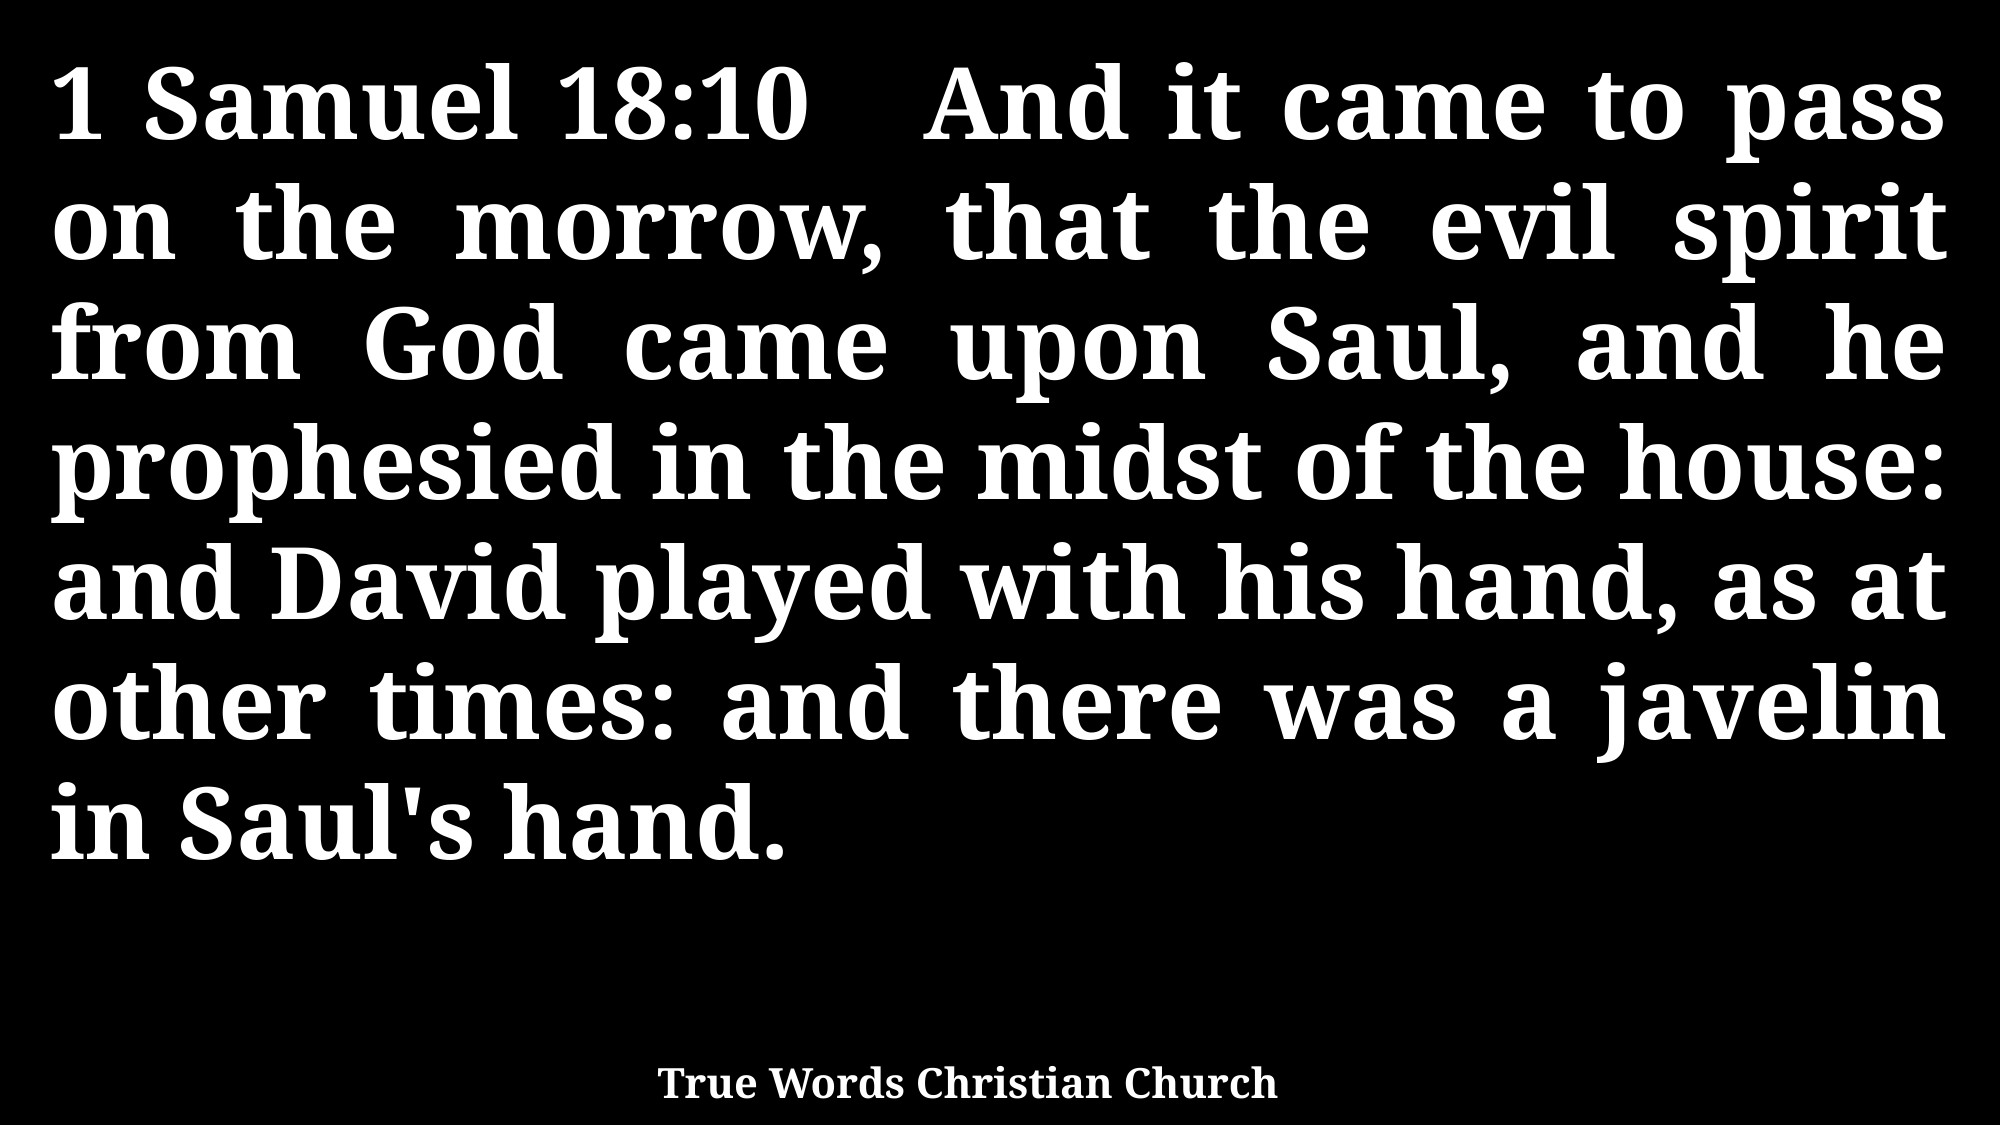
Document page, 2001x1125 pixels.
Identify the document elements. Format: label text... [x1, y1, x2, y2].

text_box 1 Samuel 18:10 And it came to pass on the morrow, that the evil spirit from God came upon Saul, and he prophesied in the midst of the house: and David played with his hand, as at other times: and there was a javelin in Saul's hand. [35, 32, 1965, 887]
text_box True Words Christian Church [642, 1049, 1294, 1114]
